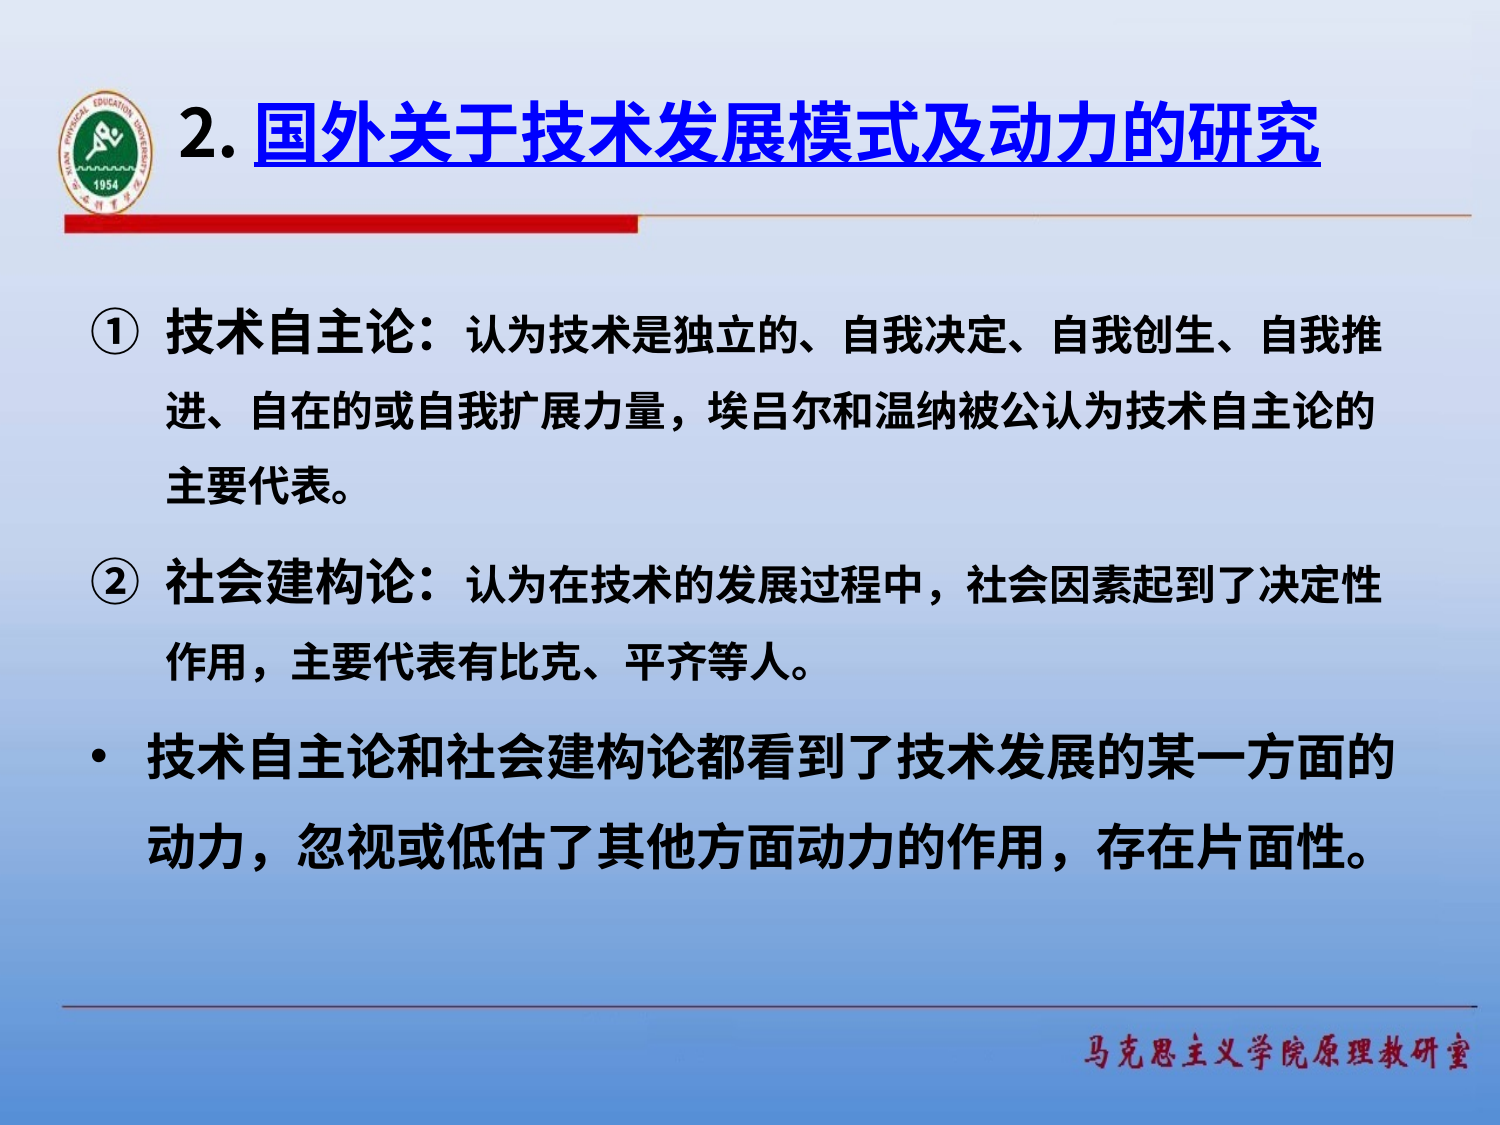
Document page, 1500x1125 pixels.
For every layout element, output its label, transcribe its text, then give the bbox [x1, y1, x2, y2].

list 技术自主论：认为技术是独立的、自我决定、自我创生、自我推进、自在的或自我扩展力量，埃吕尔和温纳被公认为技术自主论的主要代表。 社会建构论：认为在技术的发展过程中，社会因素起到了决定性作用，主要代表有比克、平齐等人。 技术自主论和社会建构论都看到了技术发展的某一方面的动力，忽视或低估了其他方面动力的作用，存在片面性。 [75, 262, 1425, 1005]
picture [0, 0, 1500, 1125]
title 国外关于技术发展模式及动力的研究 [75, 45, 1425, 233]
